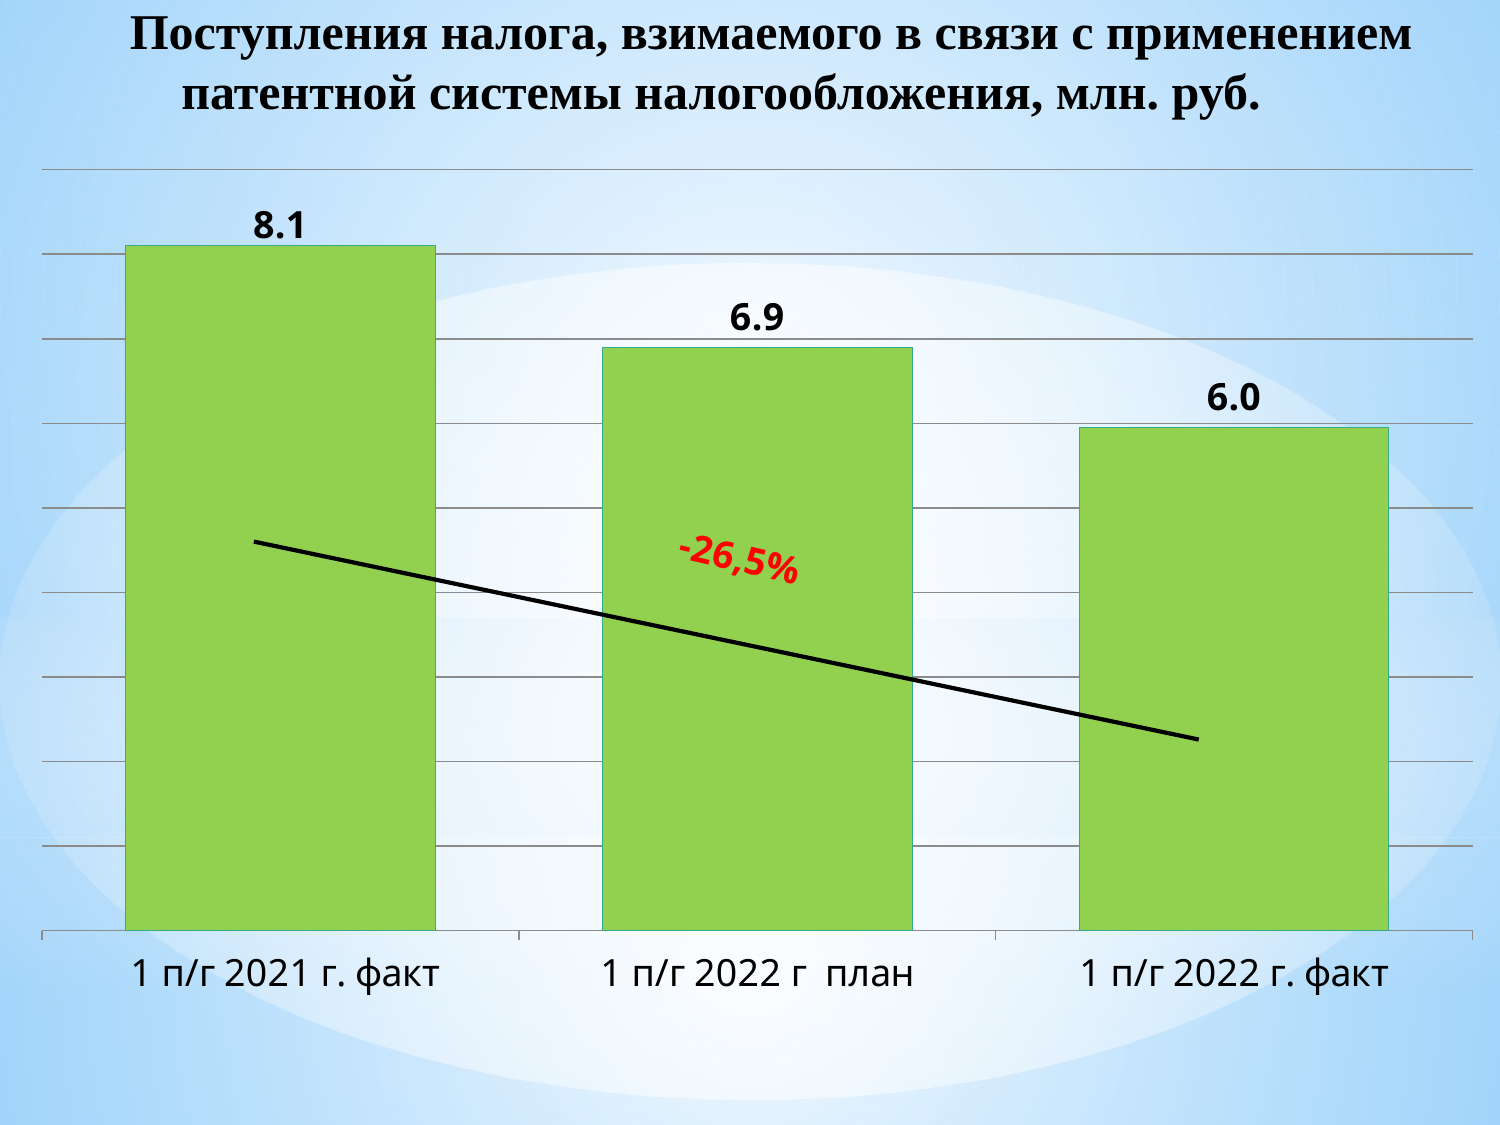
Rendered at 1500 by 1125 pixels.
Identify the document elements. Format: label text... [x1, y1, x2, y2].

chart [17, 125, 1498, 1078]
text_box Поступления налога, взимаемого в связи с применением патентной системы налогообложения, млн. руб. [53, 17, 1477, 101]
